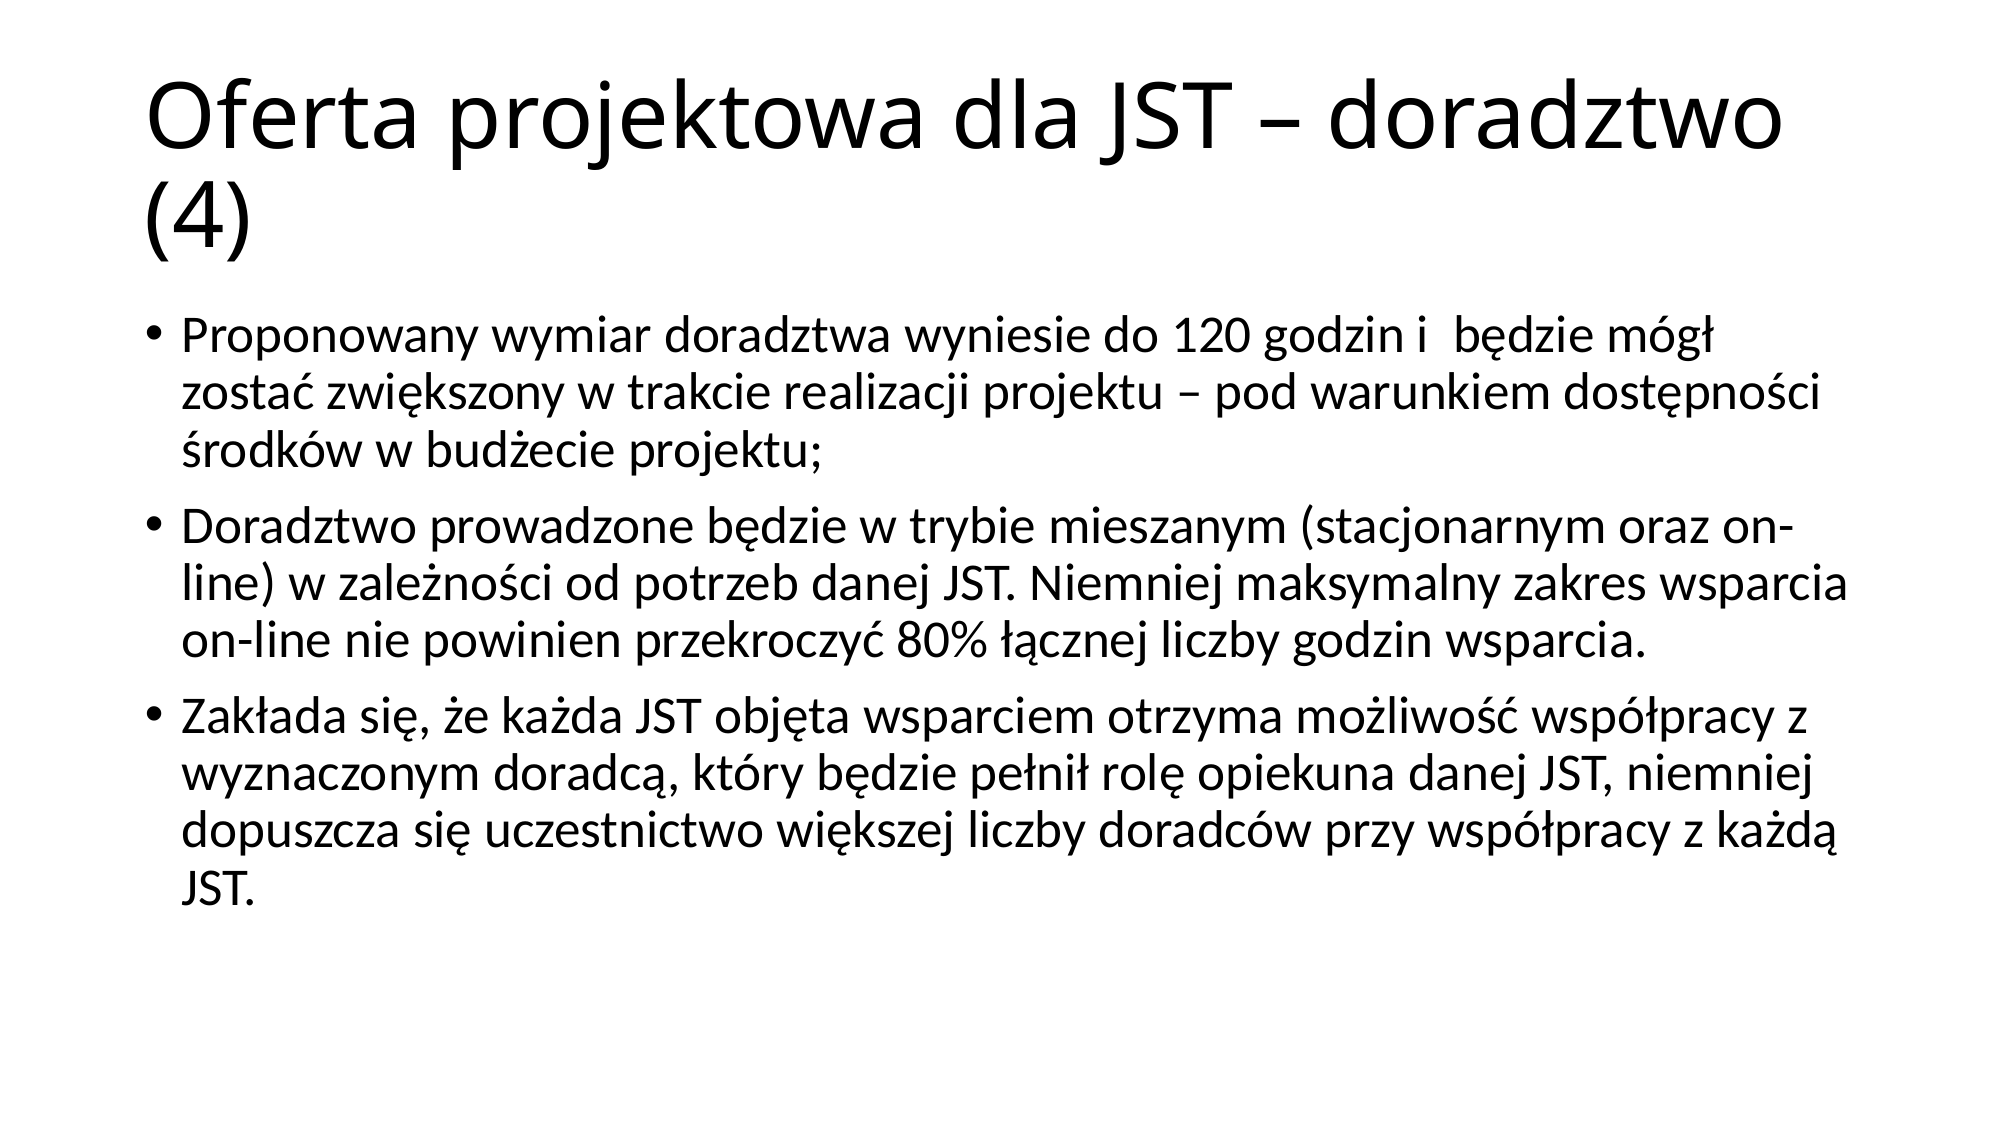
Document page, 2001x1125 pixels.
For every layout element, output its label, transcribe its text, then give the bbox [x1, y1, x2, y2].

list Proponowany wymiar doradztwa wyniesie do 120 godzin i będzie mógł zostać zwiększony w trakcie realizacji projektu – pod warunkiem dostępności środków w budżecie projektu; Doradztwo prowadzone będzie w trybie mieszanym (stacjonarnym oraz on-line) w zależności od potrzeb danej JST. Niemniej maksymalny zakres wsparcia on-line nie powinien przekroczyć 80% łącznej liczby godzin wsparcia. Zakłada się, że każda JST objęta wsparciem otrzyma możliwość współpracy z wyznaczonym doradcą, który będzie pełnił rolę opiekuna danej JST, niemniej dopuszcza się uczestnictwo większej liczby doradców przy współpracy z każdą JST. [136, 298, 1863, 1014]
title Oferta projektowa dla JST – doradztwo (4) [136, 59, 1863, 278]
